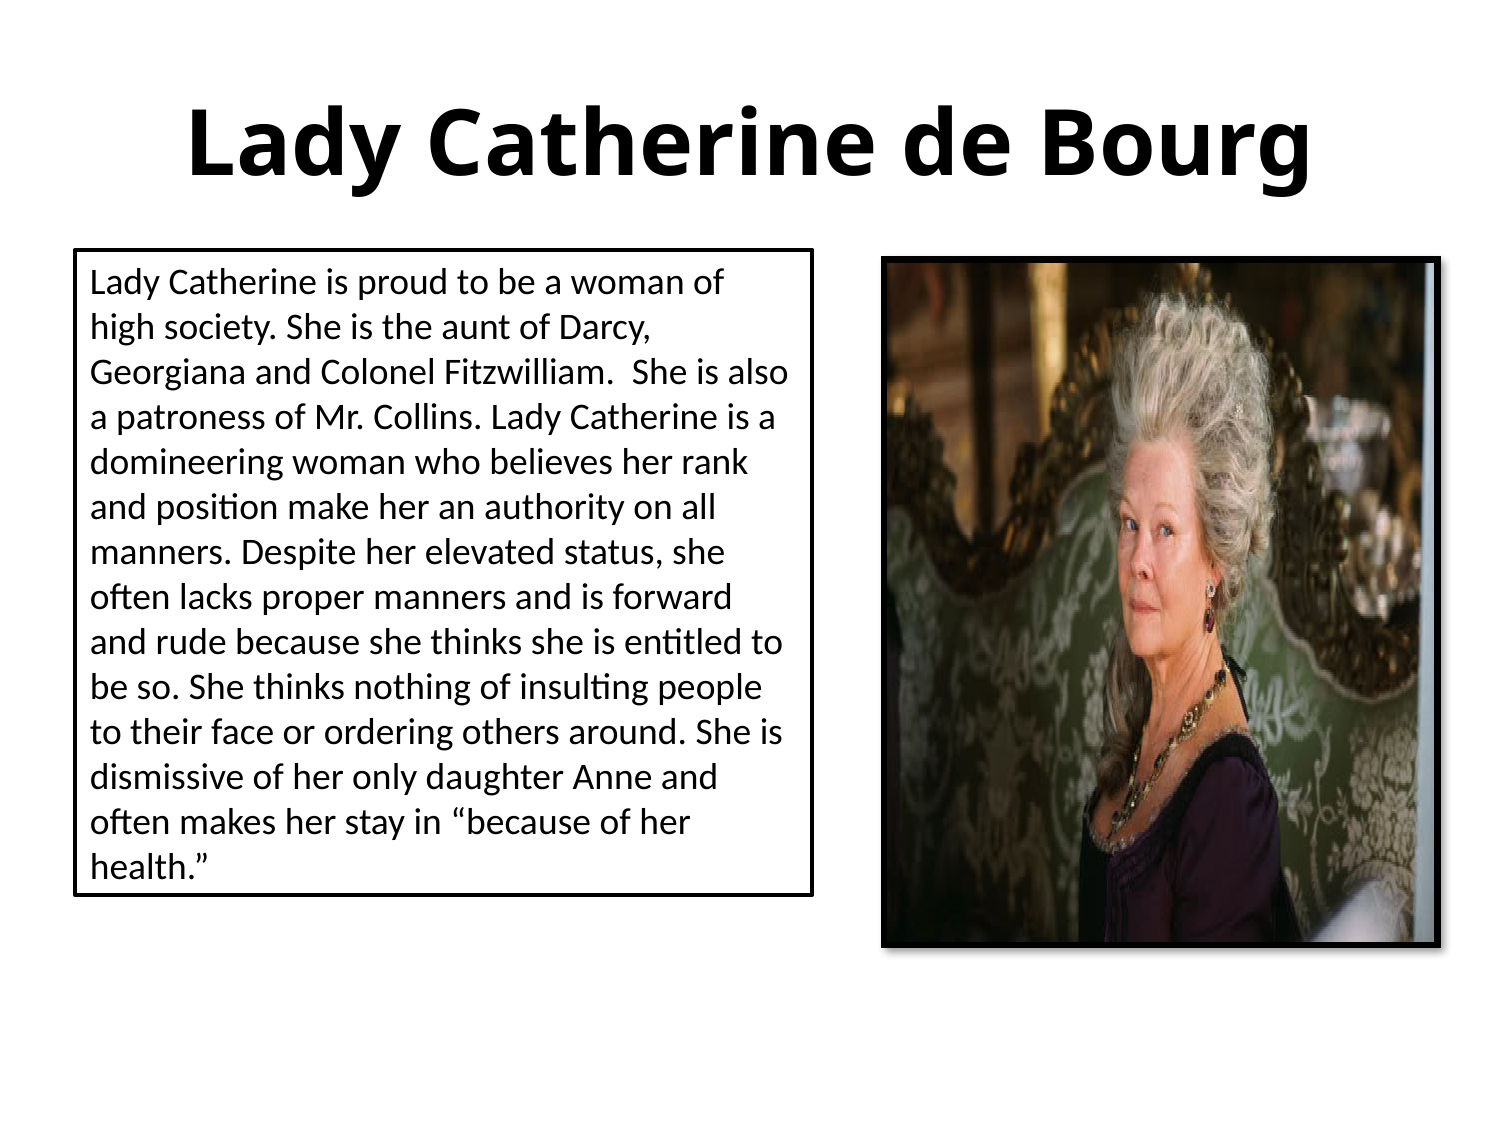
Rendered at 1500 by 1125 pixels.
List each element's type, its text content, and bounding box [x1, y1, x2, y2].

text_box Lady Catherine is proud to be a woman of high society. She is the aunt of Darcy, Georgiana and Colonel Fitzwilliam. She is also a patroness of Mr. Collins. Lady Catherine is a domineering woman who believes her rank and position make her an authority on all manners. Despite her elevated status, she often lacks proper manners and is forward and rude because she thinks she is entitled to be so. She thinks nothing of insulting people to their face or ordering others around. She is dismissive of her only daughter Anne and often makes her stay in “because of her health.” [73, 248, 814, 897]
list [887, 262, 1435, 943]
title Lady Catherine de Bourg [75, 45, 1425, 233]
